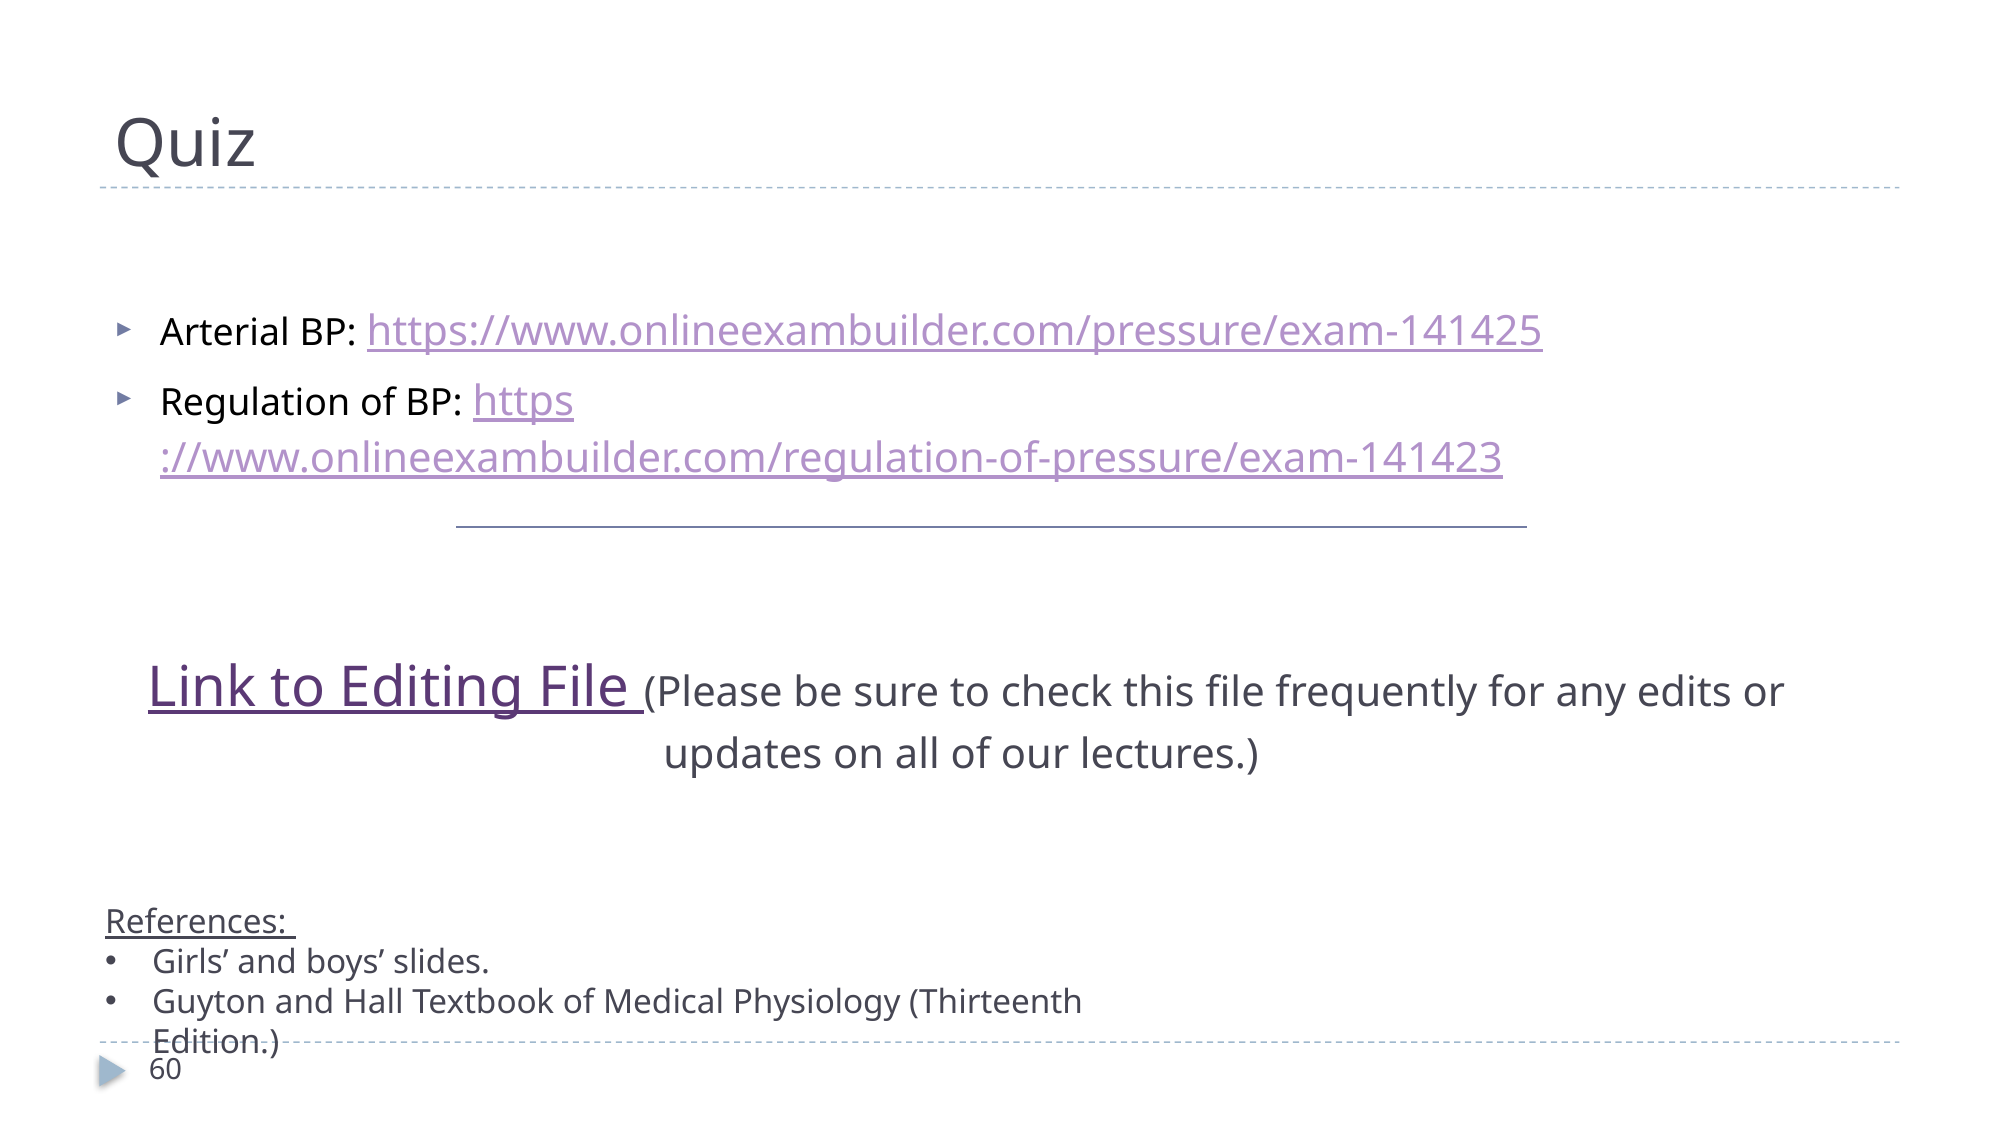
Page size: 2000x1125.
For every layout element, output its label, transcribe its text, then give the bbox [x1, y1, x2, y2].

text_box Quiz [99, 24, 1900, 188]
text_box References: Girls’ and boys’ slides. Guyton and Hall Textbook of Medical Physiology (Thirteenth Edition.) [90, 893, 1177, 1068]
title Link to Editing File (Please be sure to check this file frequently for any edits or updates on all of our lectures.) [66, 621, 1867, 785]
list Arterial BP: https://www.onlineexambuilder.com/pressure/exam-141425 Regulation of BP: https://www.onlineexambuilder.com/regulation-of-pressure/exam-141423 [99, 296, 1900, 426]
slide_number 60 [133, 1068, 568, 1103]
